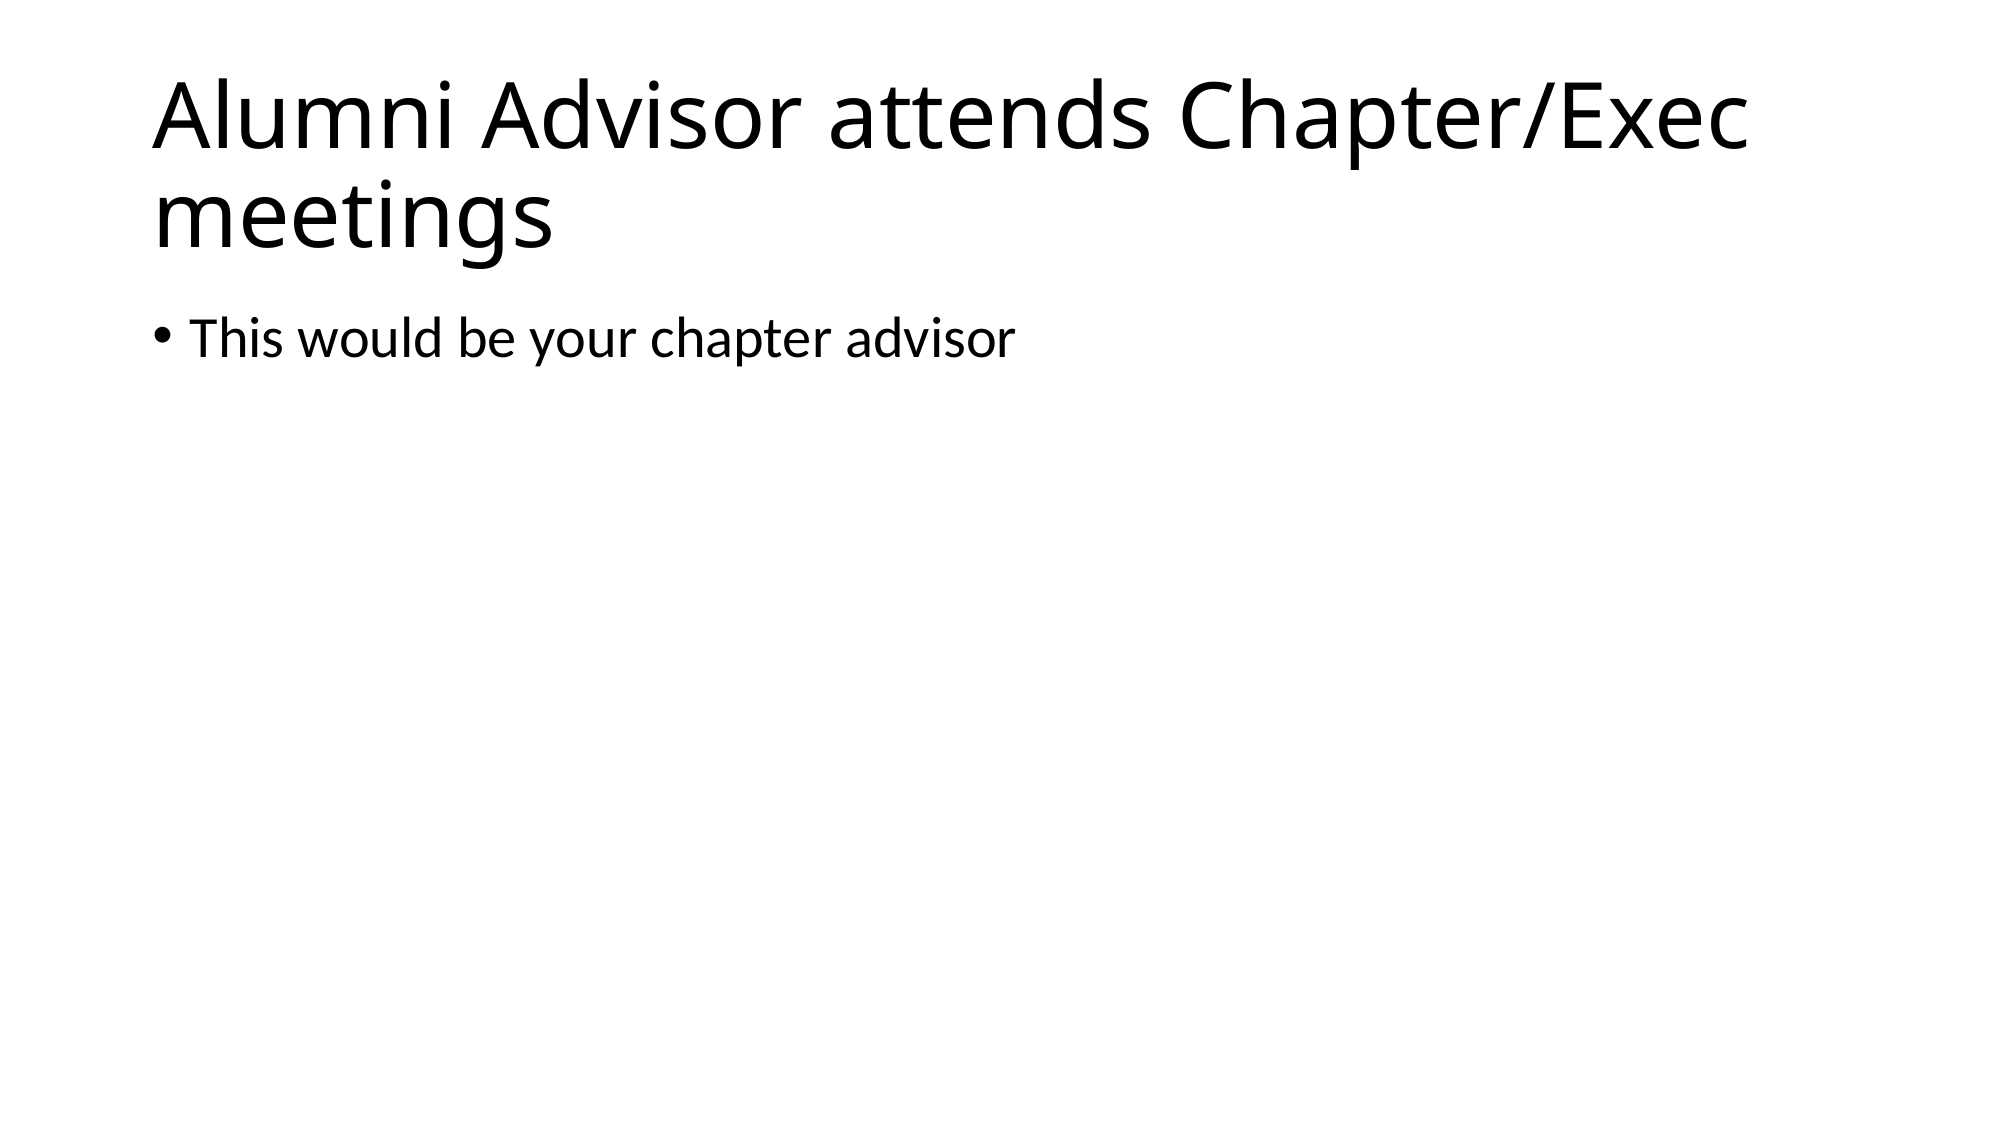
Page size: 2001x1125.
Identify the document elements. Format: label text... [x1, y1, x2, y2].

title Alumni Advisor attends Chapter/Exec meetings [137, 59, 1863, 278]
list This would be your chapter advisor [137, 299, 1863, 1014]
